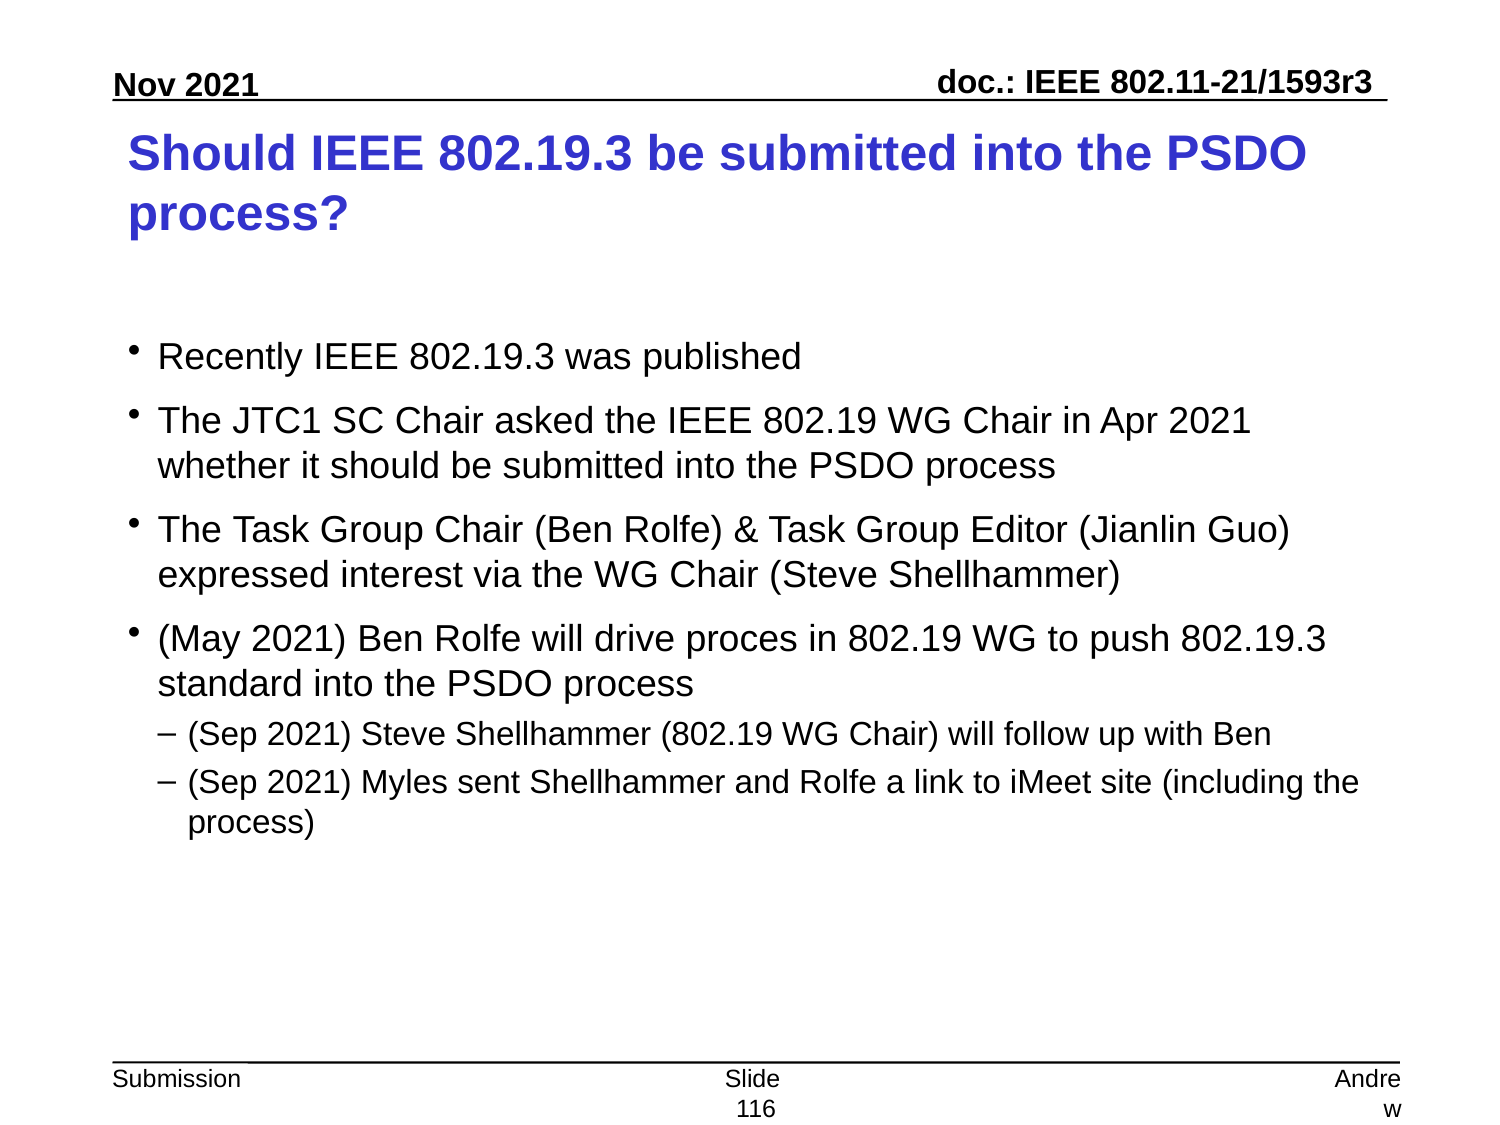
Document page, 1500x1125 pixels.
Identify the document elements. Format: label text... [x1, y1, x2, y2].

list Recently IEEE 802.19.3 was published The JTC1 SC Chair asked the IEEE 802.19 WG Chair in Apr 2021 whether it should be submitted into the PSDO process The Task Group Chair (Ben Rolfe) & Task Group Editor (Jianlin Guo) expressed interest via the WG Chair (Steve Shellhammer) (May 2021) Ben Rolfe will drive proces in 802.19 WG to push 802.19.3 standard into the PSDO process (Sep 2021) Steve Shellhammer (802.19 WG Chair) will follow up with Ben (Sep 2021) Myles sent Shellhammer and Rolfe a link to iMeet site (including the process) [112, 324, 1388, 1000]
footer Andrew Myles, Cisco [1320, 1061, 1402, 1093]
title Should IEEE 802.19.3 be submitted into the PSDO process? [112, 112, 1388, 288]
slide_number Slide 116 [709, 1061, 803, 1093]
